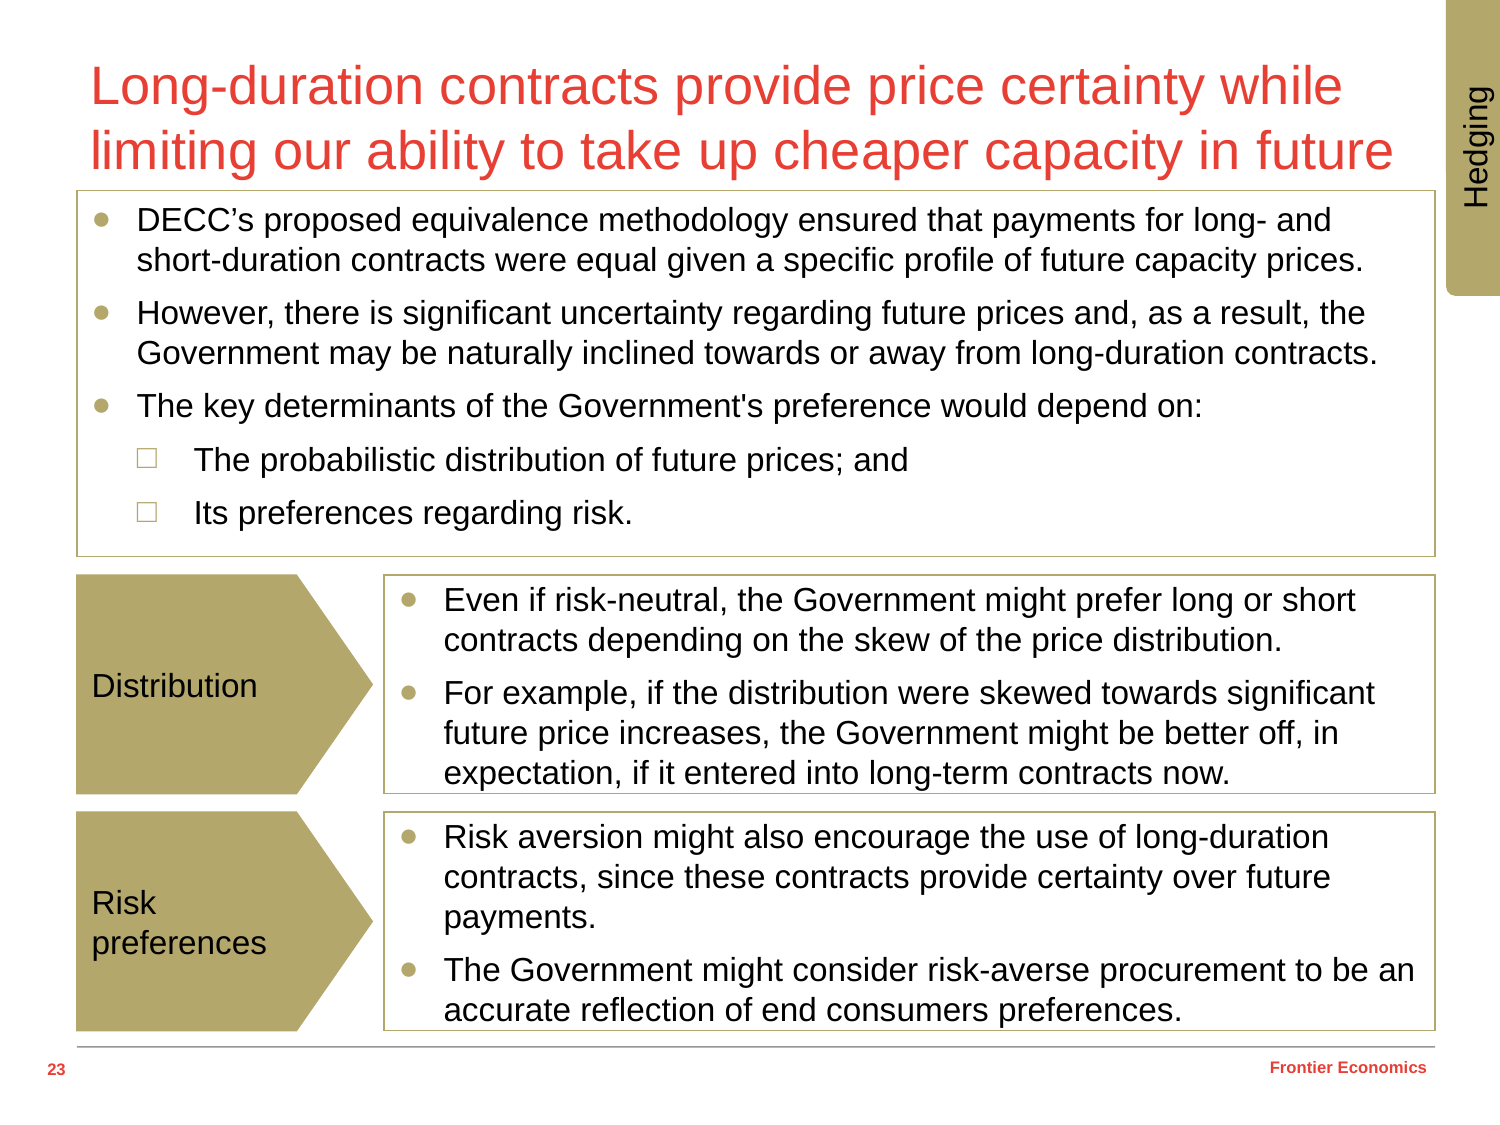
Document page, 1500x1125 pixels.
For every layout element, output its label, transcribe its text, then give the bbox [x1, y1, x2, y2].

text_box Risk preferences [76, 812, 373, 1031]
text_box Risk aversion might also encourage the use of long-duration contracts, since these contracts provide certainty over future payments. The Government might consider risk-averse procurement to be an accurate reflection of end consumers preferences. [383, 812, 1436, 1031]
title Long-duration contracts provide price certainty while limiting our ability to take up cheaper capacity in future [75, 42, 1438, 156]
text_box Distribution [76, 575, 373, 794]
text_box Hedging [1446, 0, 1500, 296]
text_box DECC’s proposed equivalence methodology ensured that payments for long- and short-duration contracts were equal given a specific profile of future capacity prices. However, there is significant uncertainty regarding future prices and, as a result, the Government may be naturally inclined towards or away from long-duration contracts. The key determinants of the Government's preference would depend on: The probabilistic distribution of future prices; and Its preferences regarding risk. [76, 190, 1435, 557]
text_box Even if risk-neutral, the Government might prefer long or short contracts depending on the skew of the price distribution. For example, if the distribution were skewed towards significant future price increases, the Government might be better off, in expectation, if it entered into long-term contracts now. [383, 575, 1436, 794]
